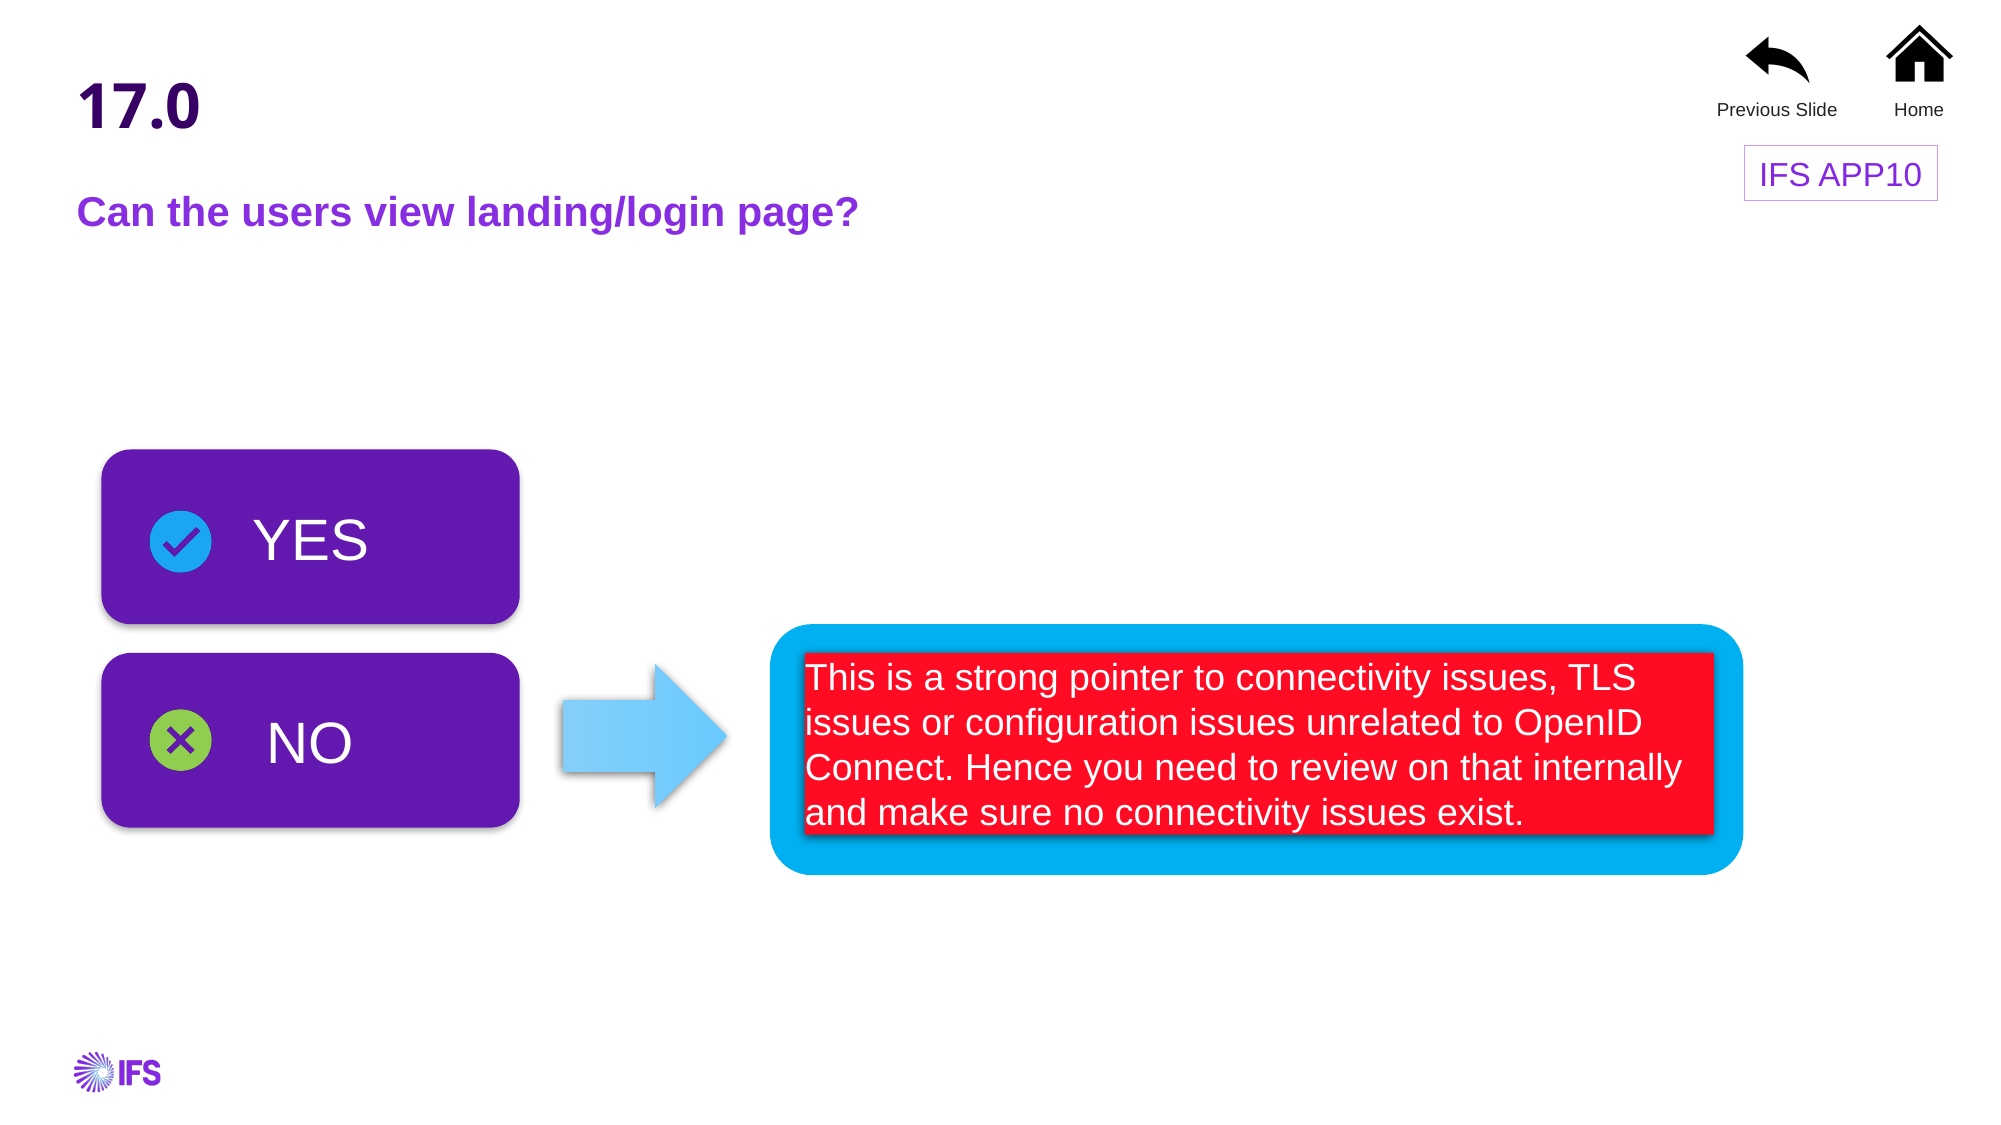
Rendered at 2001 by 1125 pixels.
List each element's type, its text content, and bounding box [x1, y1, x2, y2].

picture [141, 502, 220, 581]
text_box [562, 664, 727, 808]
text_box Previous Slide [1713, 97, 1841, 120]
text_box [768, 623, 1745, 877]
picture [141, 701, 220, 780]
picture [1739, 21, 1816, 98]
text_box NO [100, 651, 521, 829]
picture [73, 1051, 161, 1093]
title 17.0 [76, 66, 1924, 142]
text_box Home [1894, 97, 1945, 120]
text_box This is a strong pointer to connectivity issues, TLS issues or configuration issues unrelated to OpenID Connect. Hence you need to review on that internally and make sure no connectivity issues exist. [804, 652, 1714, 835]
text_box IFS APP10 [1744, 145, 1938, 201]
text_box Can the users view landing/login page? [76, 184, 1664, 353]
text_box YES [100, 448, 521, 626]
picture [1881, 14, 1958, 91]
